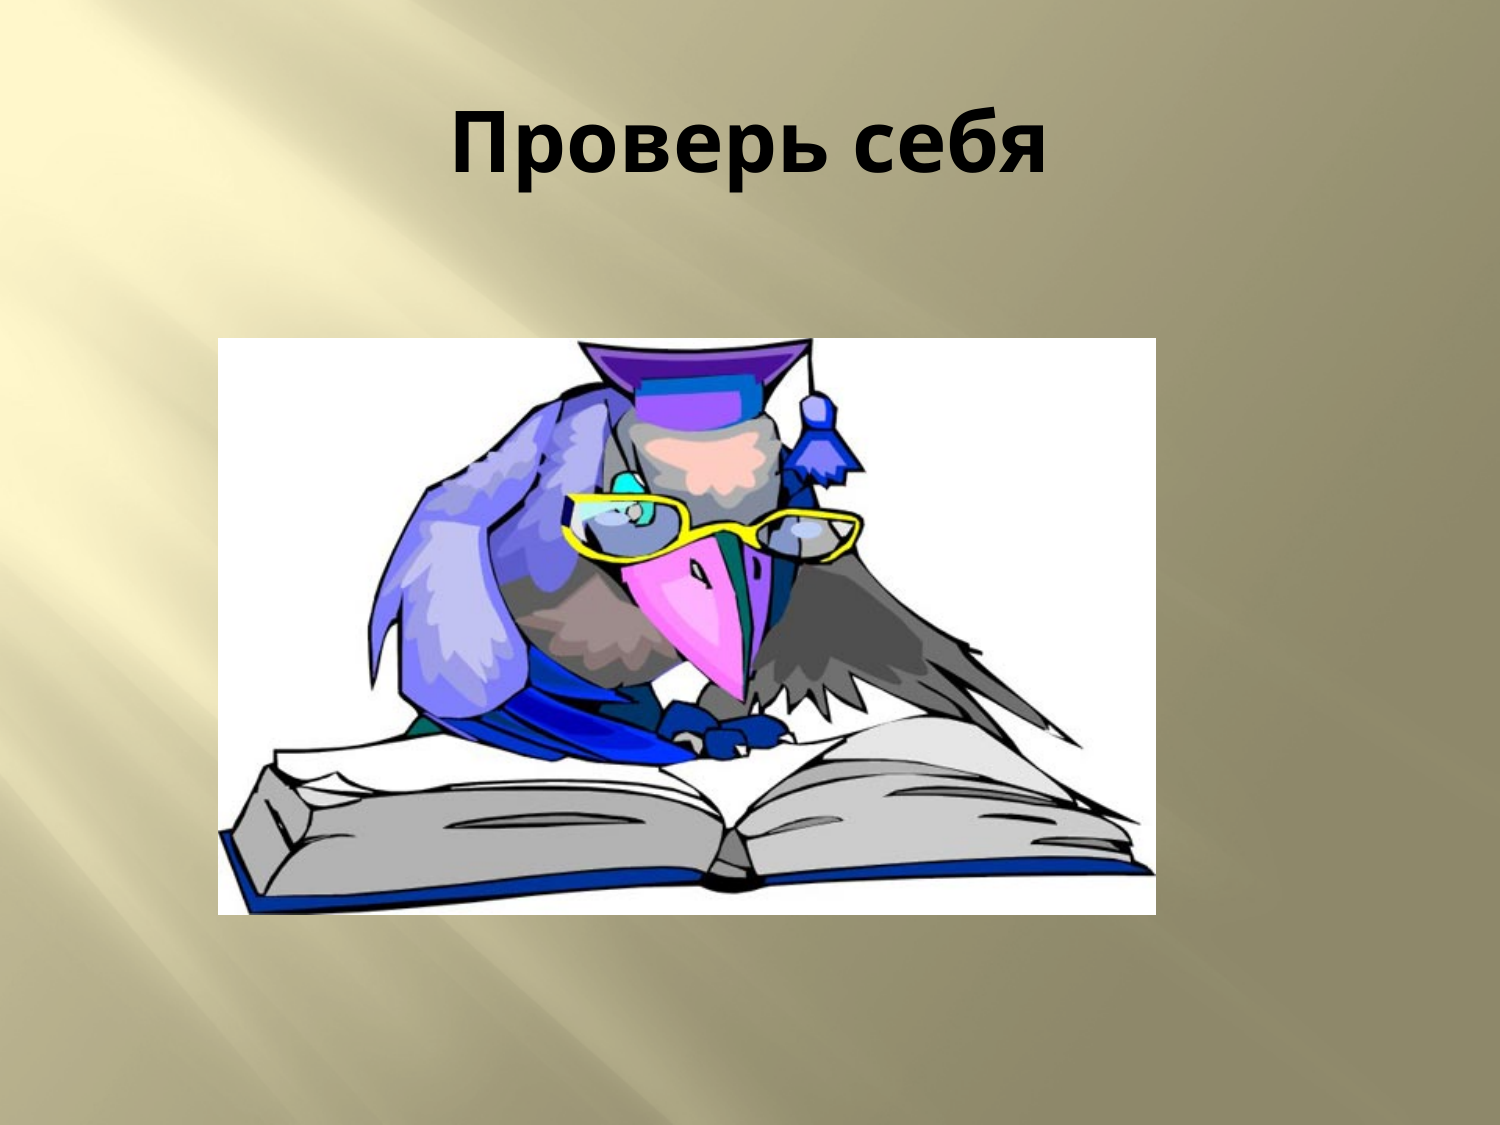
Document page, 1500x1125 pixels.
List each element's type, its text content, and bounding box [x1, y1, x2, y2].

title Проверь себя [75, 45, 1425, 233]
picture [218, 337, 1157, 915]
